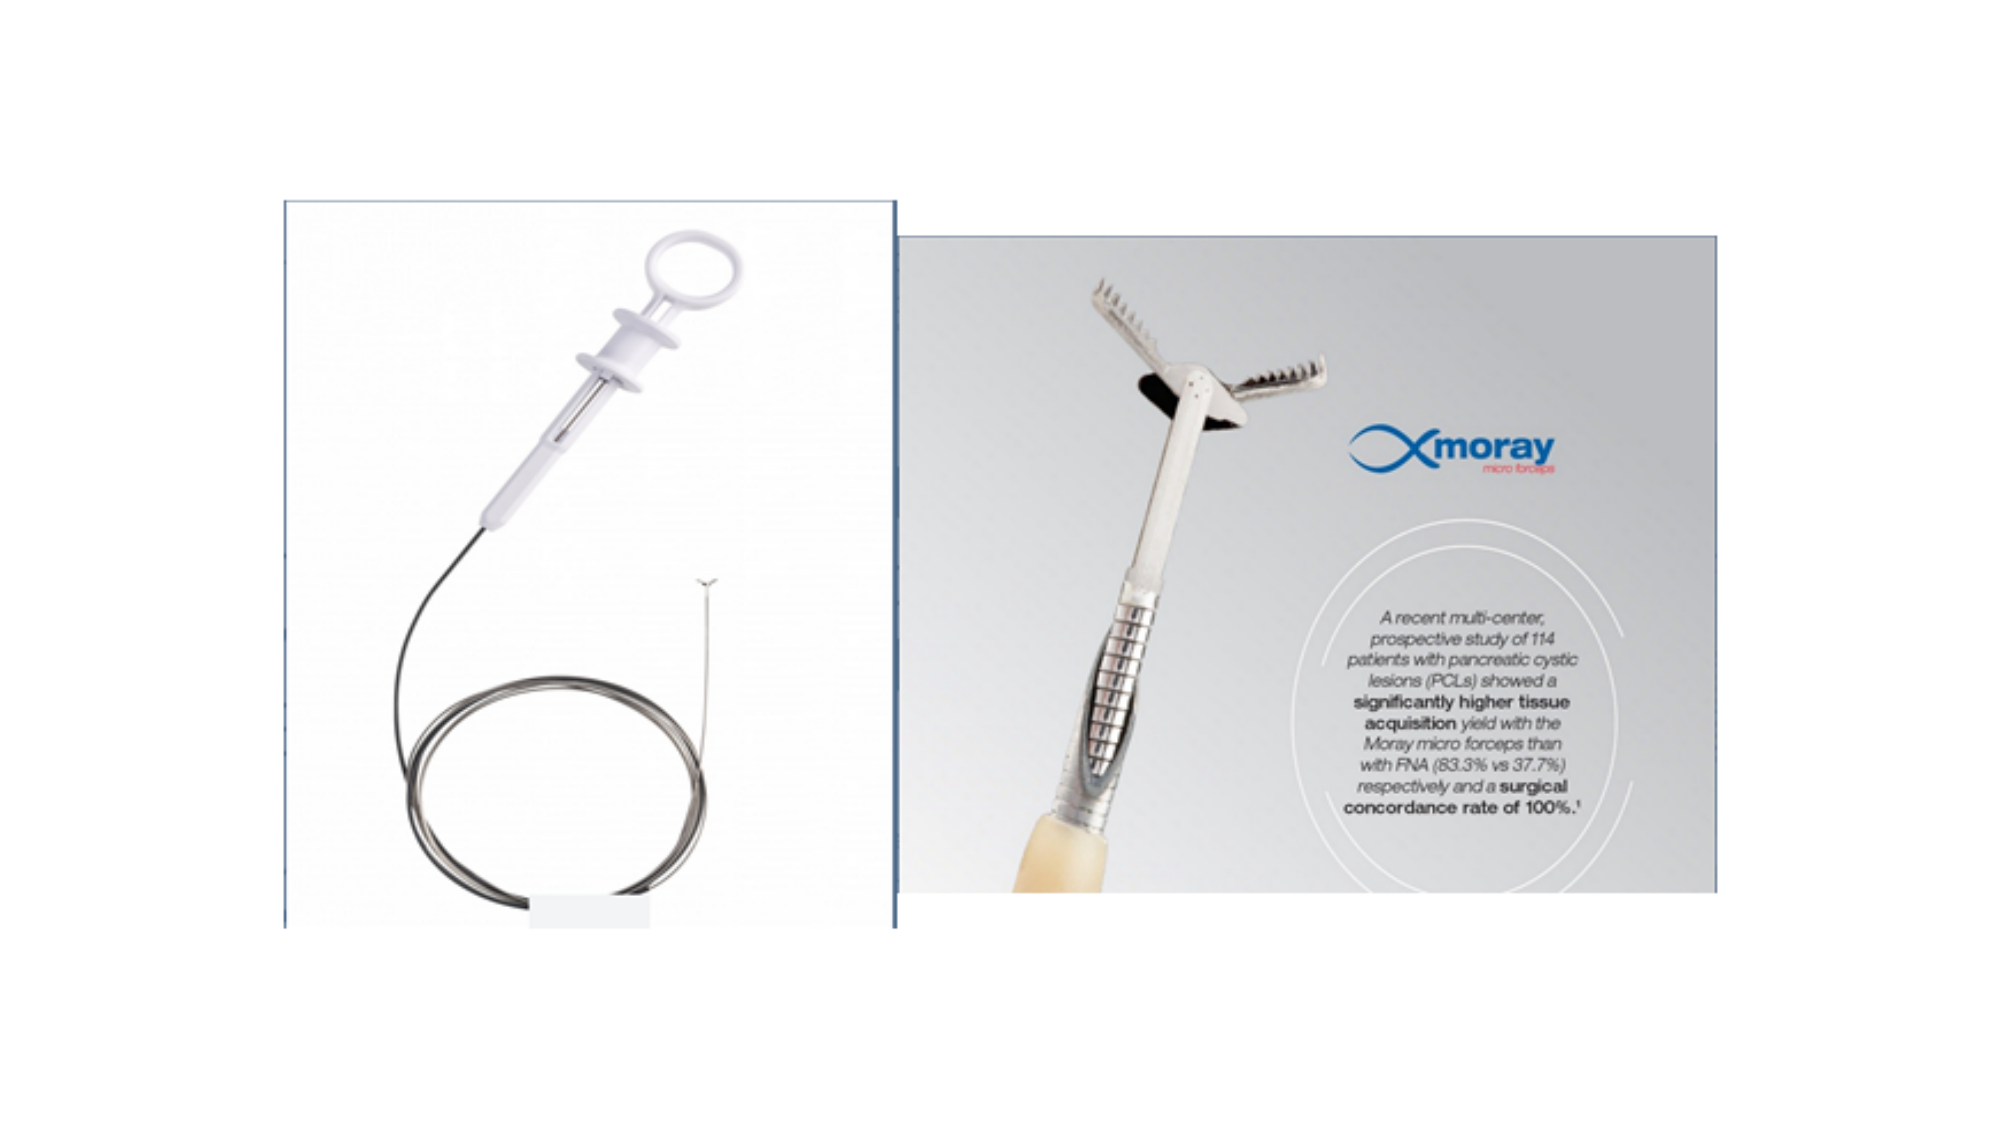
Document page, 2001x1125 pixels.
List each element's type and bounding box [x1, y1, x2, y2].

list [257, 141, 1727, 938]
